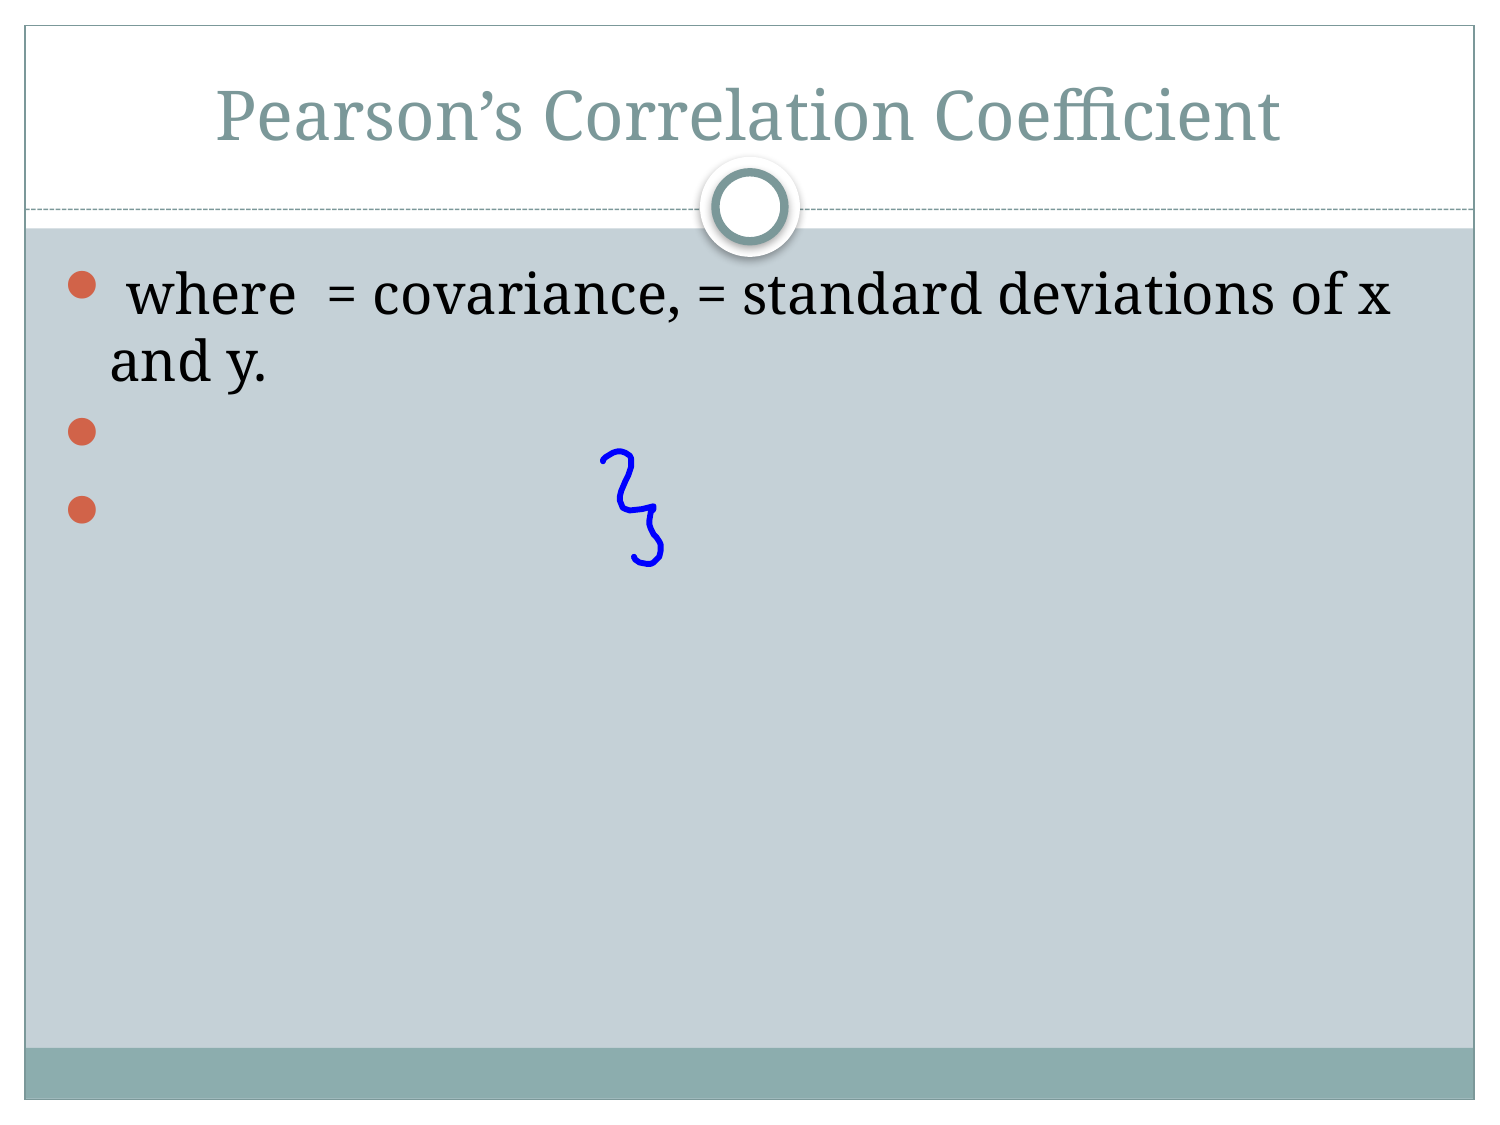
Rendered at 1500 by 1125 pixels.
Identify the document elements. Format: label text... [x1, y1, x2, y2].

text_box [599, 451, 661, 565]
title Pearson’s Correlation Coefficient [49, 37, 1450, 162]
